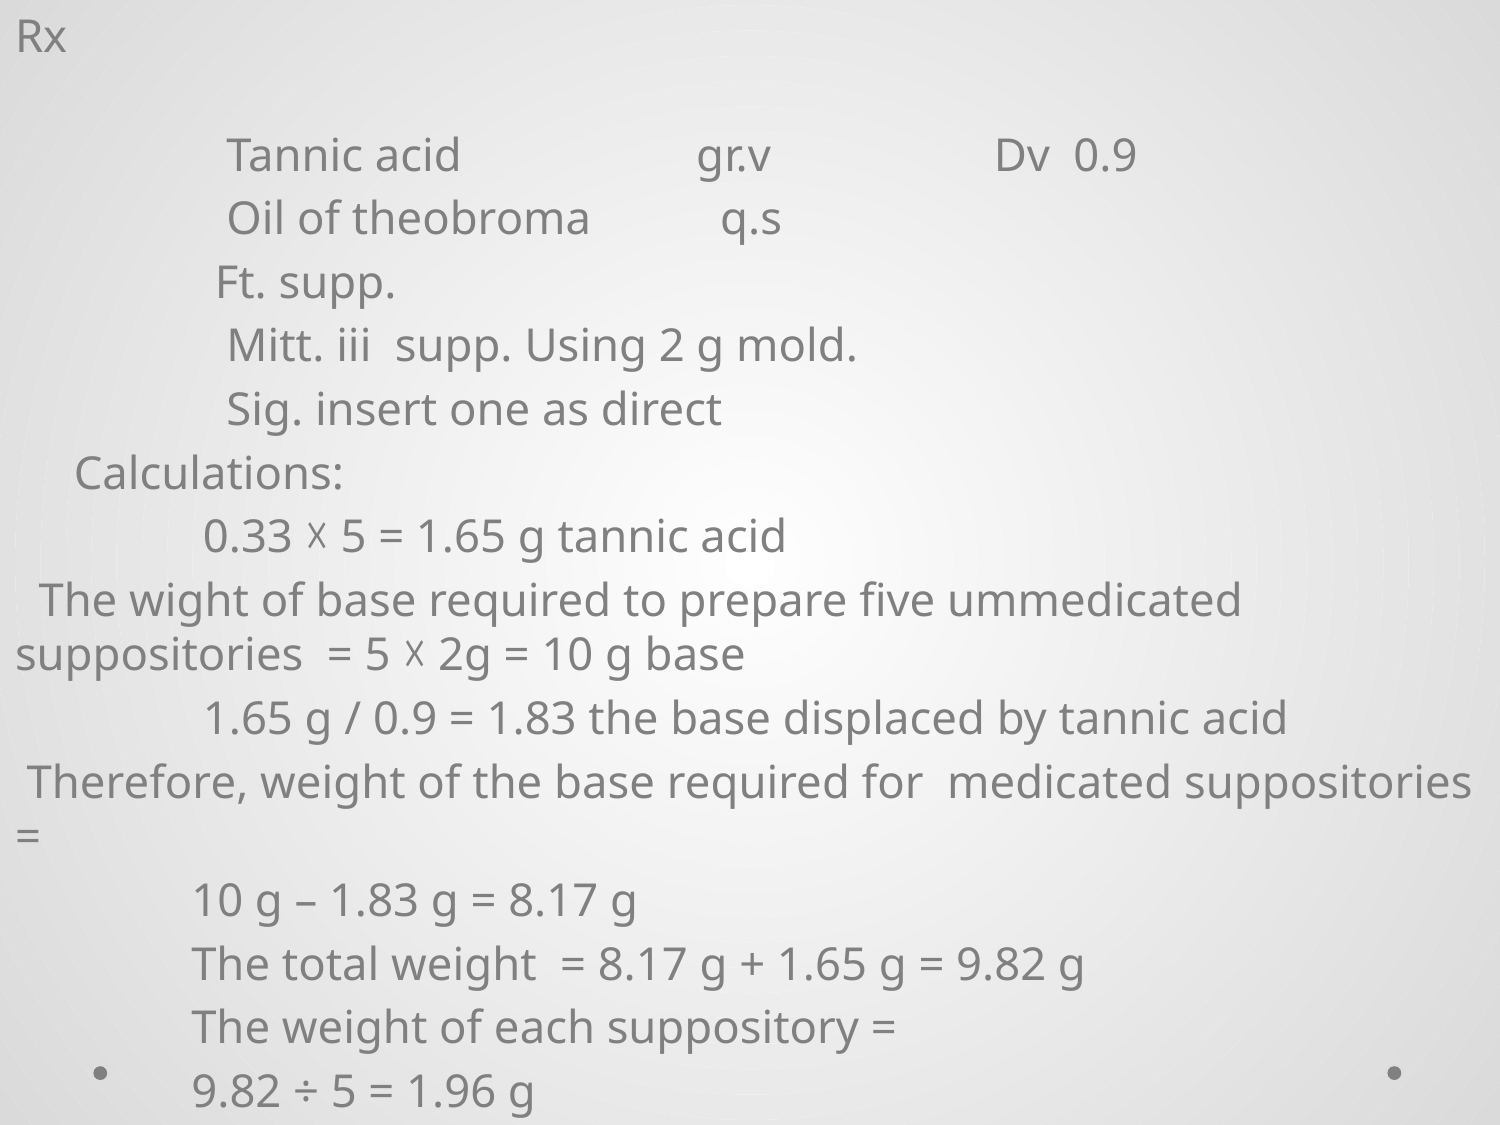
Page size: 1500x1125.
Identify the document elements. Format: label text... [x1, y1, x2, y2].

list Rx Tannic acid gr.v Dv 0.9 Oil of theobroma q.s Ft. supp. Mitt. iii supp. Using 2 g mold. Sig. insert one as direct Calculations: 0.33 ☓ 5 = 1.65 g tannic acid The wight of base required to prepare five ummedicated suppositories = 5 ☓ 2g = 10 g base 1.65 g / 0.9 = 1.83 the base displaced by tannic acid Therefore, weight of the base required for medicated suppositories = 10 g – 1.83 g = 8.17 g The total weight = 8.17 g + 1.65 g = 9.82 g The weight of each suppository = 9.82 ÷ 5 = 1.96 g [0, 0, 1500, 1125]
